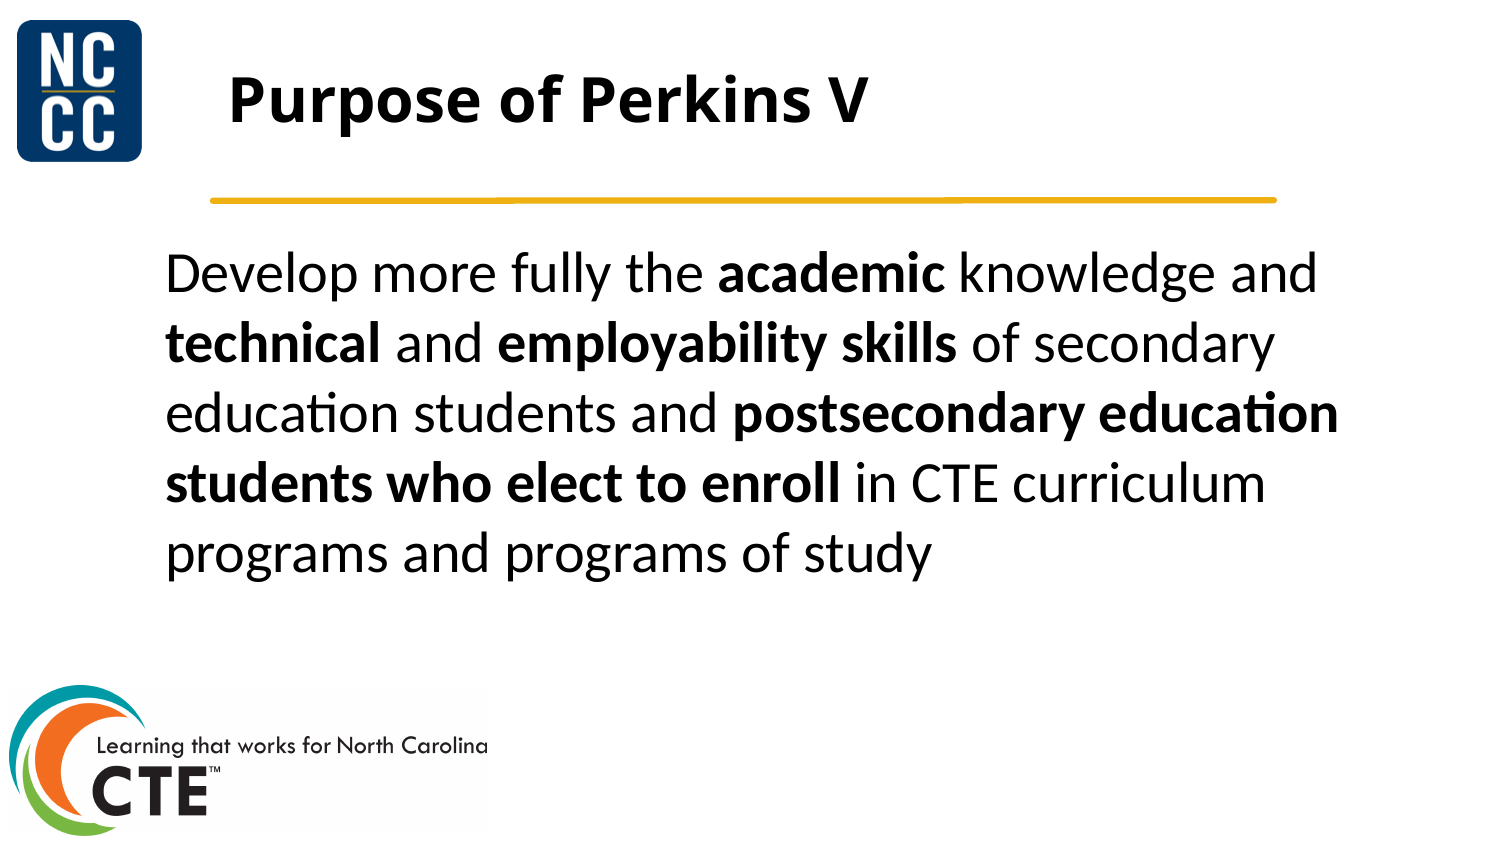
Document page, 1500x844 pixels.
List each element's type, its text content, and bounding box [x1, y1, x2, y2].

title Purpose of Perkins V [212, 20, 1421, 184]
picture [17, 20, 142, 162]
list Develop more fully the academic knowledge and technical and employability skills of secondary education students and postsecondary education students who elect to enroll in CTE curriculum programs and programs of study [150, 227, 1421, 667]
picture [9, 685, 487, 836]
